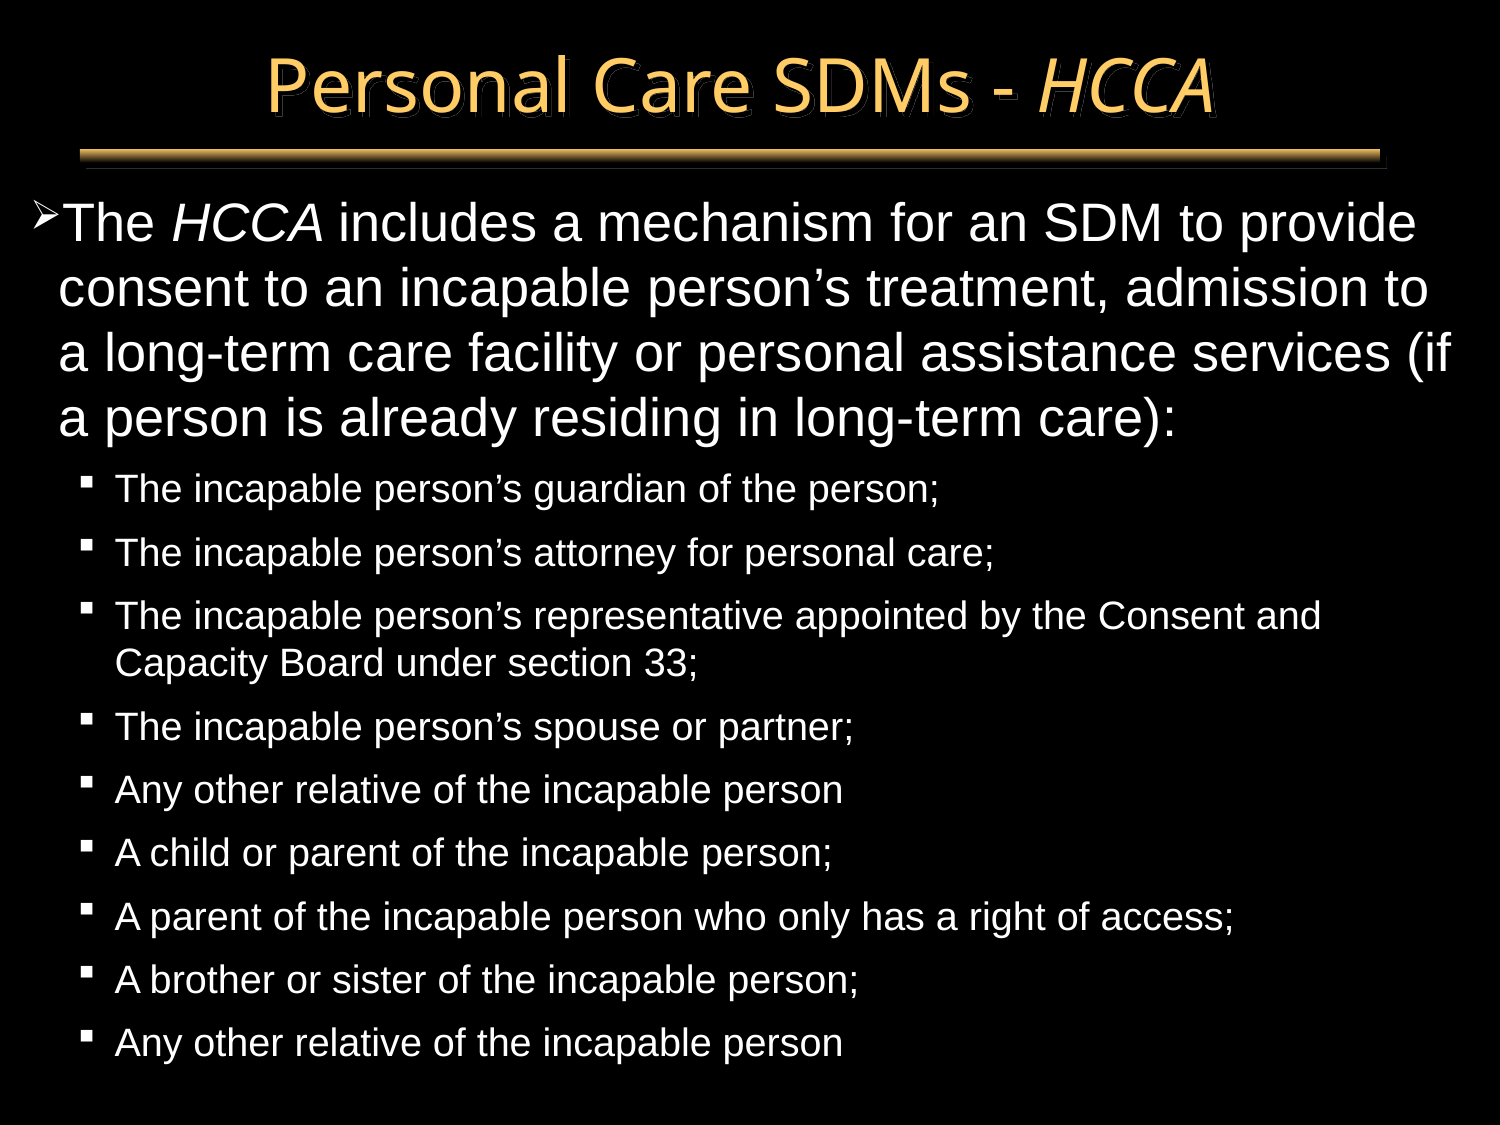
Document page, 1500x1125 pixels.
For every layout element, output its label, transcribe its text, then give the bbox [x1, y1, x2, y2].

text_box [79, 149, 1380, 163]
title Personal Care SDMs - HCCA [18, 37, 1482, 148]
text_box The HCCA includes a mechanism for an SDM to provide consent to an incapable person’s treatment, admission to a long-term care facility or personal assistance services (if a person is already residing in long-term care): The incapable person’s guardian of the person; The incapable person’s attorney for personal care; The incapable person’s representative appointed by the Consent and Capacity Board under section 33; The incapable person’s spouse or partner; Any other relative of the incapable person A child or parent of the incapable person; A parent of the incapable person who only has a right of access; A brother or sister of the incapable person; Any other relative of the incapable person [30, 187, 1463, 1100]
